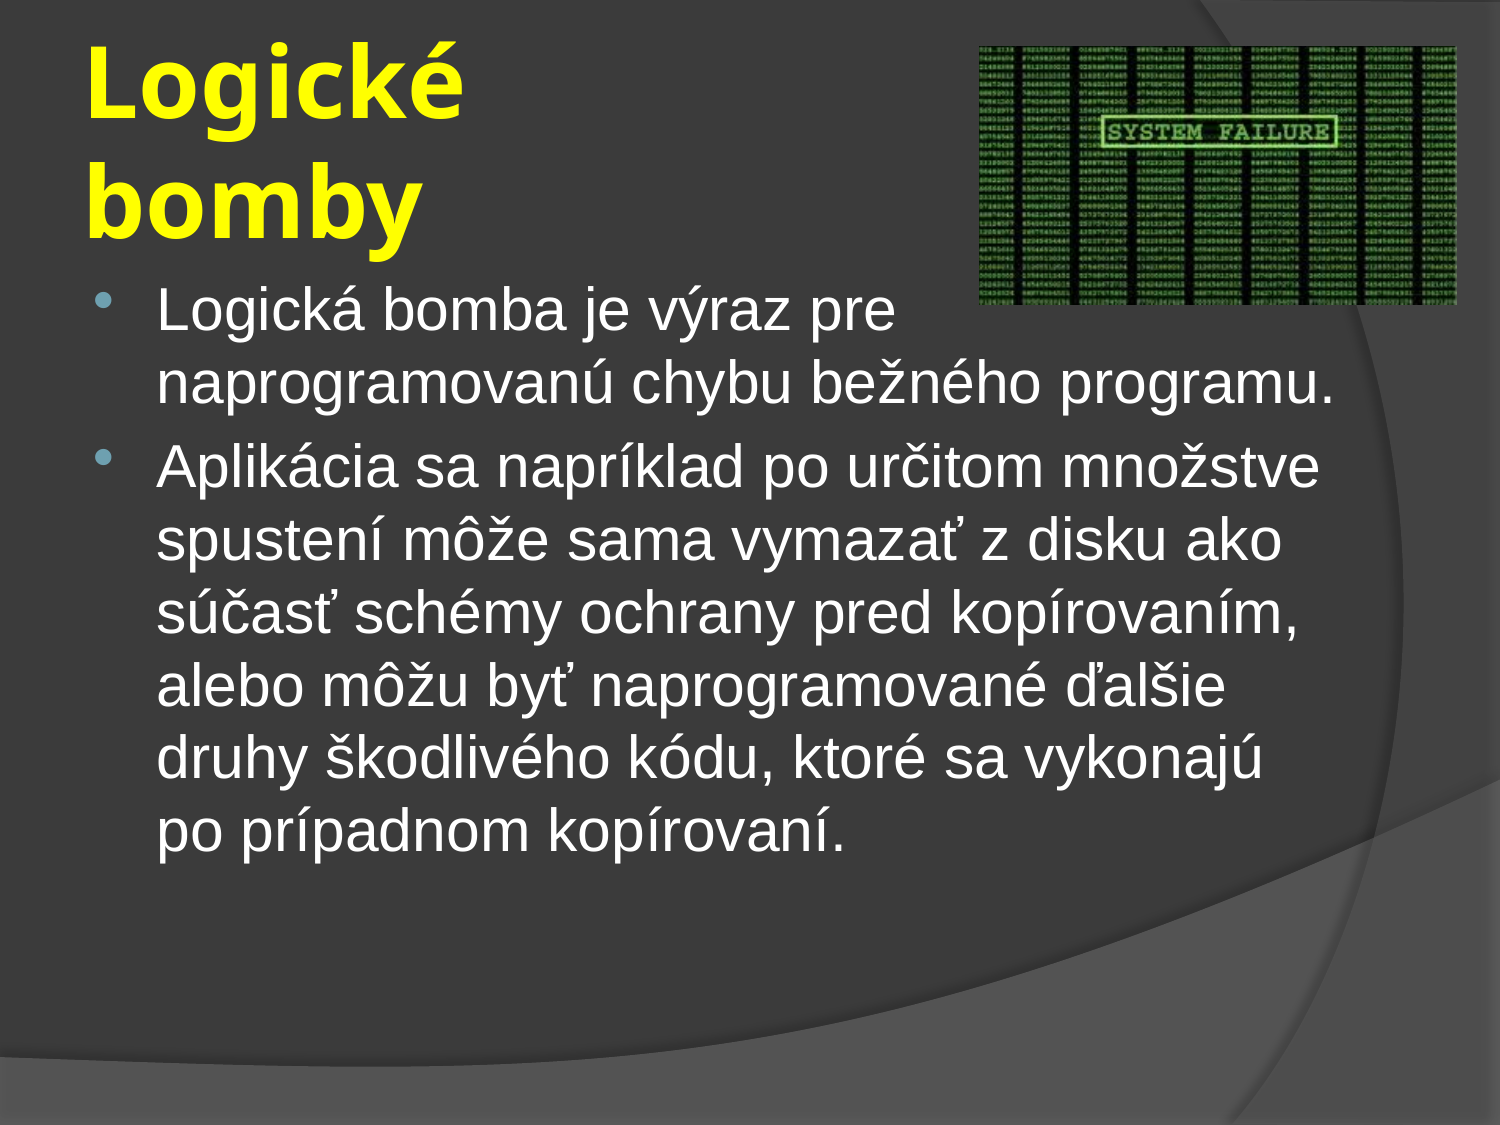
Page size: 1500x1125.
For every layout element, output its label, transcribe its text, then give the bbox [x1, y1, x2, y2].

text_box [912, 88, 1175, 352]
picture [979, 46, 1457, 305]
list Logická bomba je výraz pre naprogramovanú chybu bežného programu. Aplikácia sa napríklad po určitom množstve spustení môže sama vymazať z disku ako súčasť schémy ochrany pred kopírovaním, alebo môžu byť naprogramované ďalšie druhy škodlivého kódu, ktoré sa vykonajú po prípadnom kopírovaní. [75, 262, 1363, 1005]
title Logické bomby [75, 45, 775, 233]
